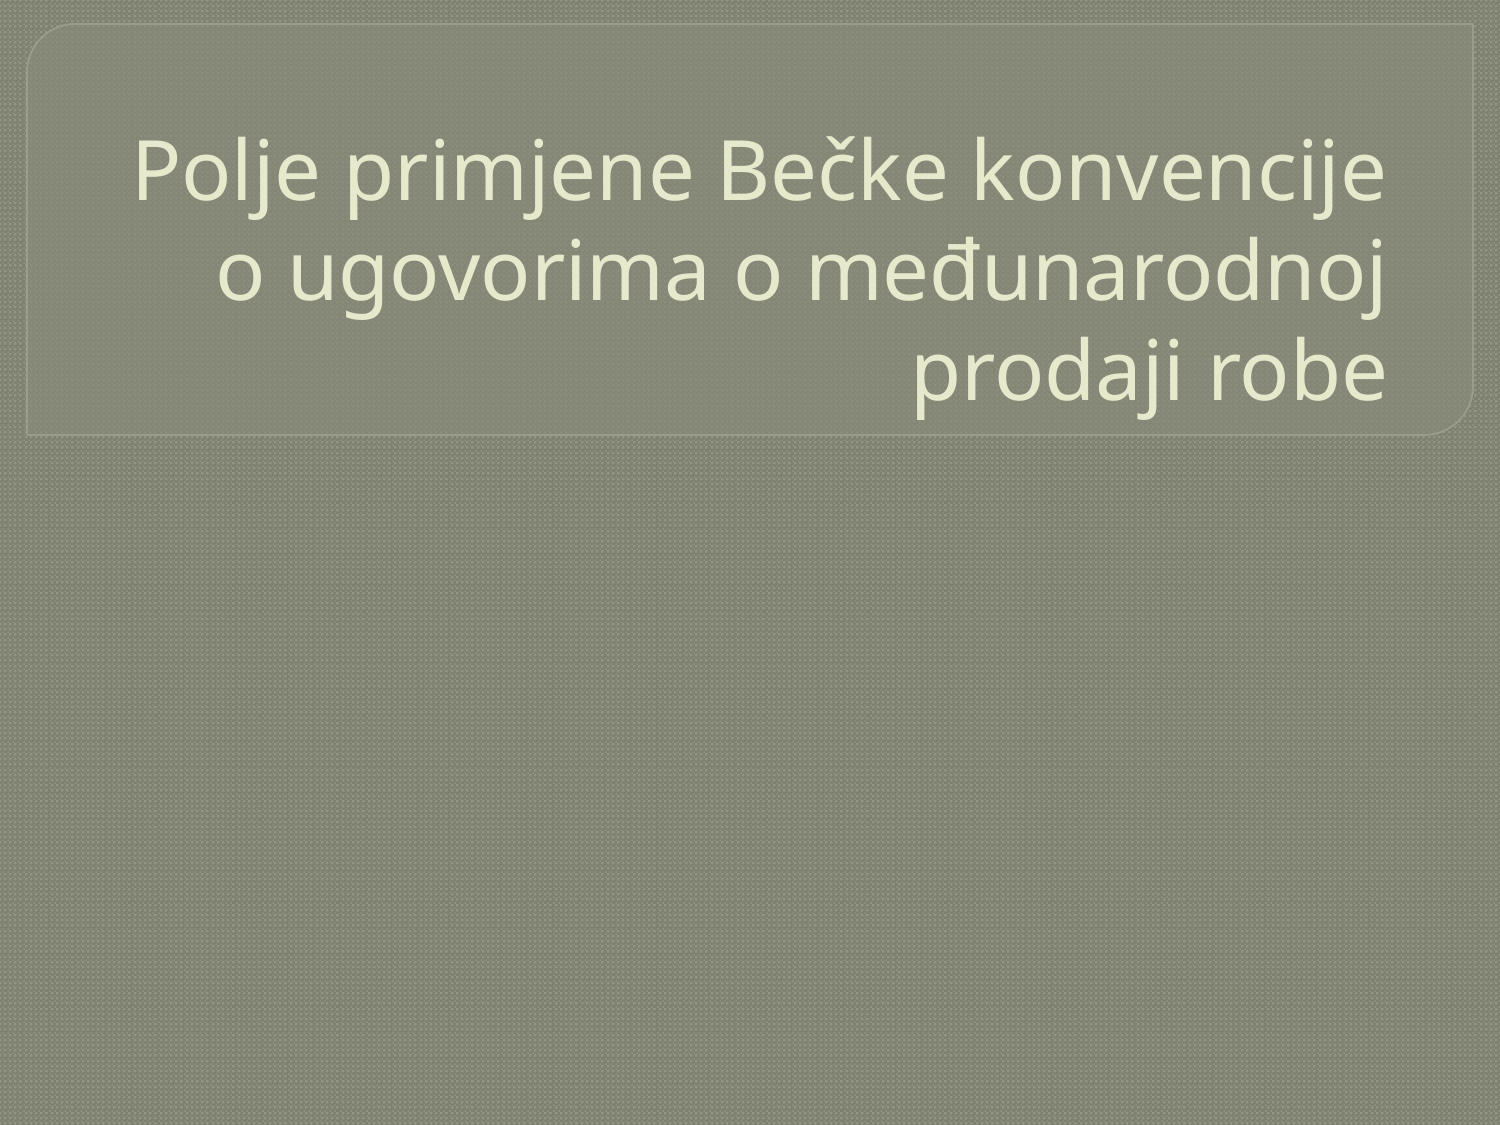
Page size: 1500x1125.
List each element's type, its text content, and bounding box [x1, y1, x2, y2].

title Polje primjene Bečke konvencije o ugovorima o međunarodnoj prodaji robe [76, 62, 1427, 425]
